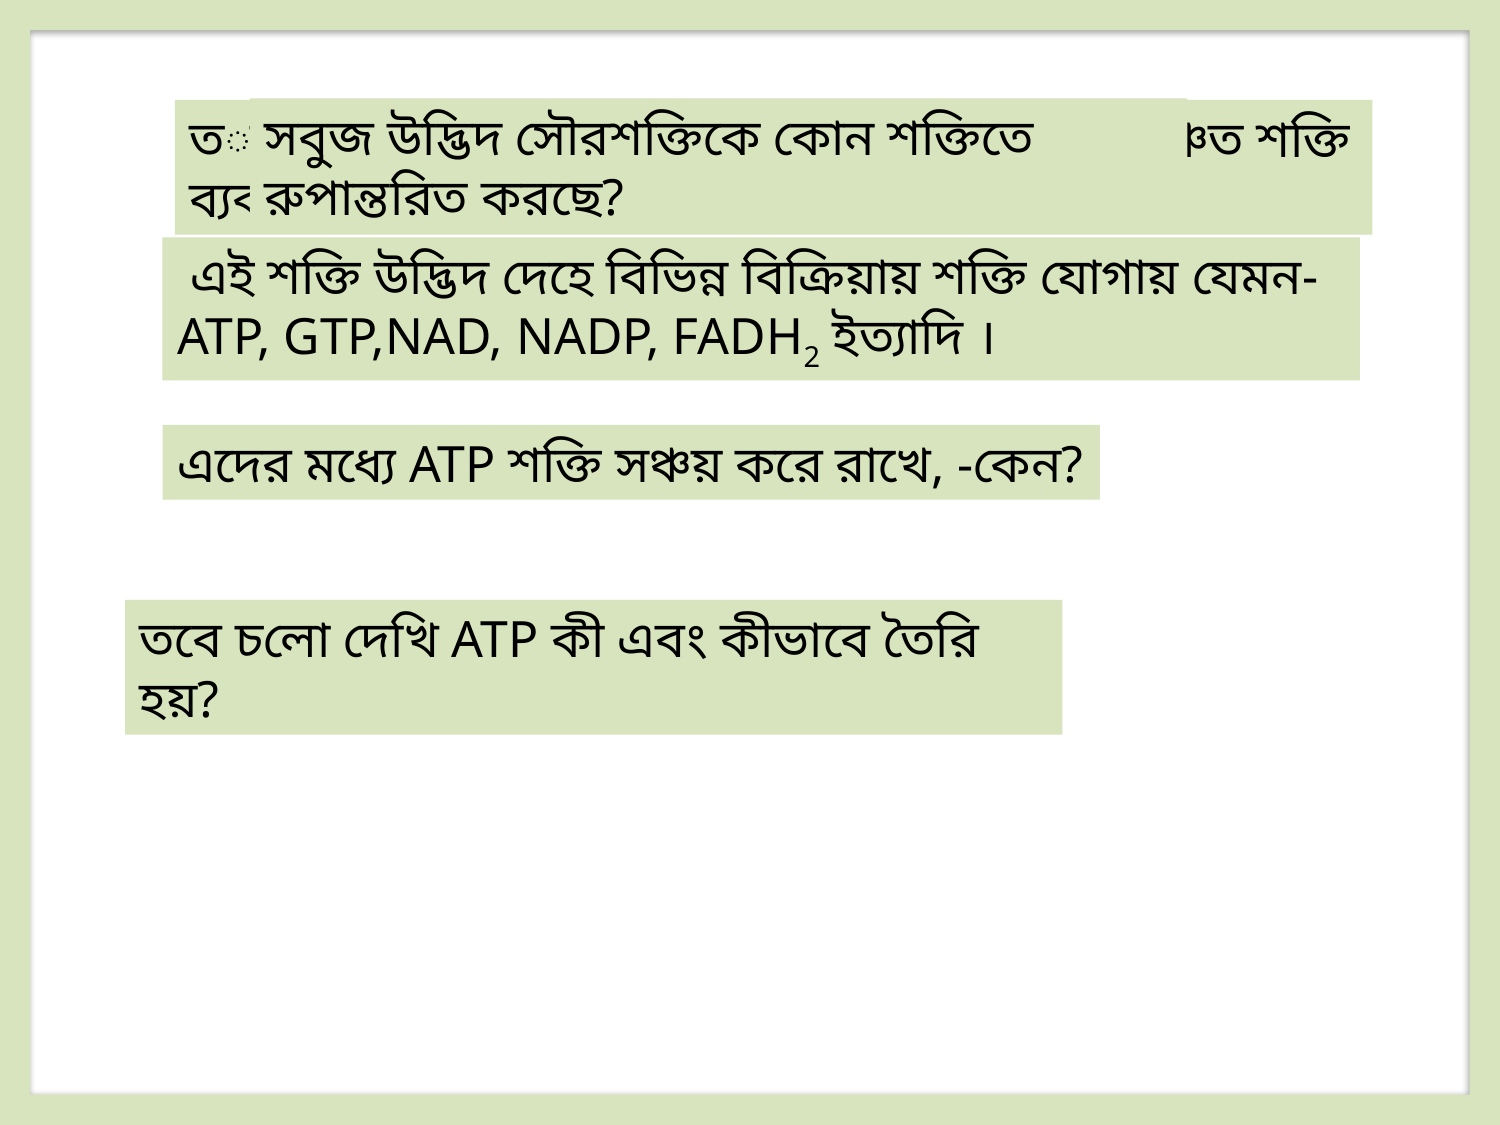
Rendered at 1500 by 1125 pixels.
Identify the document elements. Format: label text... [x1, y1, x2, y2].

text_box সবুজ উদ্ভিদ সৌরশক্তিকে কোন শক্তিতে রুপান্তরিত করছে? [249, 98, 1188, 233]
text_box তাহলে এই রুপান্তরের জন্য উদ্ভিদ পূর্বের কোন সঞ্চিত শক্তি ব্যবহার করে কি? [174, 99, 1373, 235]
text_box এই শক্তি উদ্ভিদ দেহে বিভিন্ন বিক্রিয়ায় শক্তি যোগায় যেমন-ATP, GTP,NAD, NADP, FADH2 ইত্যাদি । [162, 237, 1360, 381]
text_box [0, 0, 1500, 1125]
text_box এদের মধ্যে ATP শক্তি সঞ্চয় করে রাখে, -কেন? [162, 424, 1100, 500]
text_box তবে চলো দেখি ATP কী এবং কীভাবে তৈরি হয়? [125, 599, 1063, 735]
